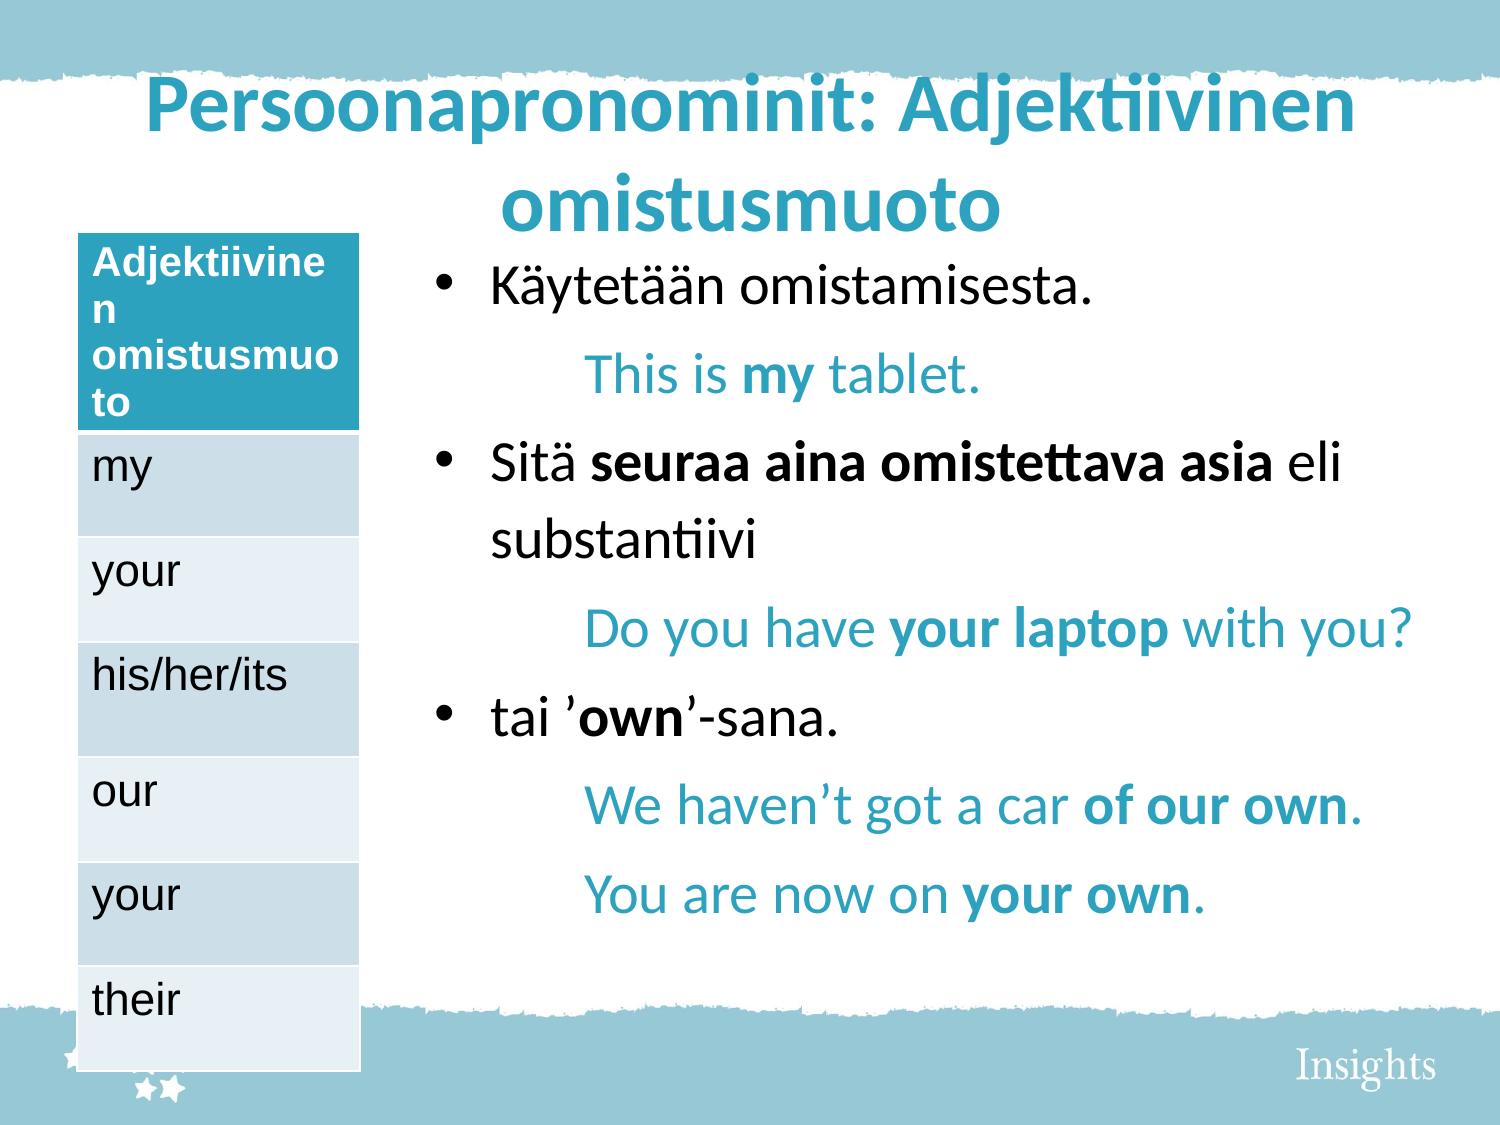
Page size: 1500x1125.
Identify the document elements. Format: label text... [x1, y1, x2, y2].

title Persoonapronominit: Adjektiivinen omistusmuoto [76, 54, 1427, 243]
picture [0, 0, 1500, 1125]
table_cell our [78, 758, 359, 861]
table_header Adjektiivinen omistusmuoto [78, 233, 359, 430]
table_cell his/her/its [78, 643, 359, 756]
list Käytetään omistamisesta. This is my tablet. Sitä seuraa aina omistettava asia eli substantiivi Do you have your laptop with you? tai ’own’-sana. We haven’t got a car of our own. You are now on your own. [419, 231, 1465, 1005]
table_cell your [78, 863, 359, 965]
table_cell their [78, 967, 359, 1070]
table_cell my [78, 435, 359, 536]
table_cell your [78, 538, 359, 641]
